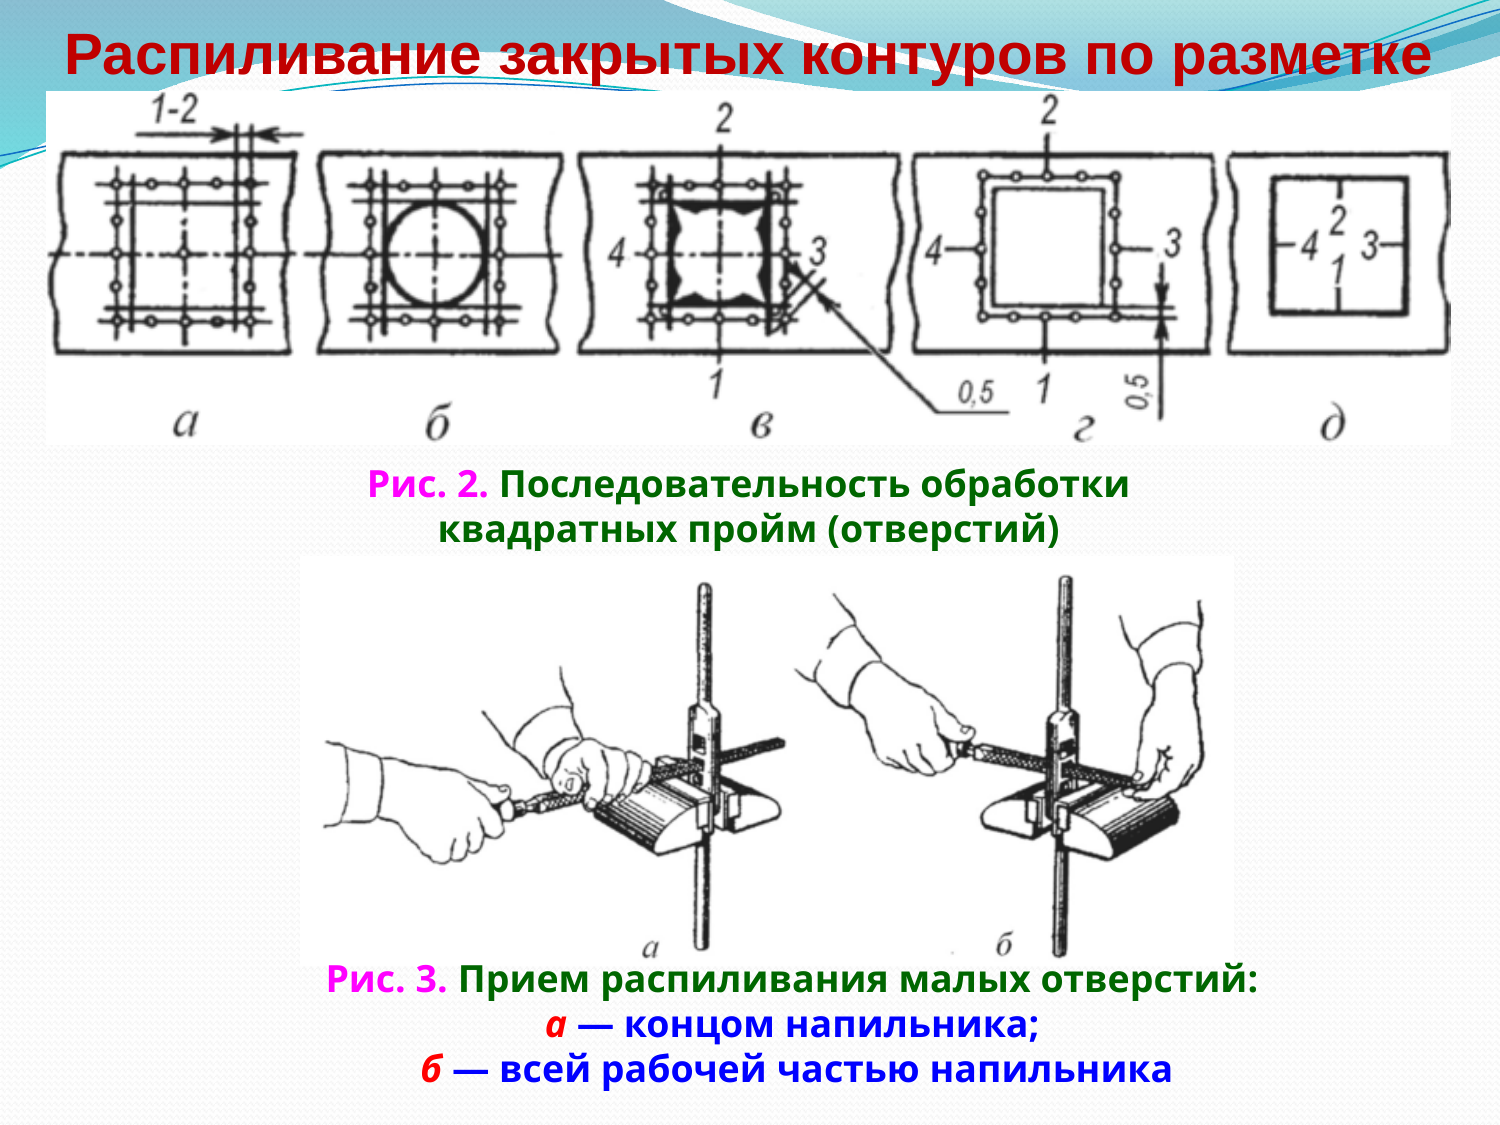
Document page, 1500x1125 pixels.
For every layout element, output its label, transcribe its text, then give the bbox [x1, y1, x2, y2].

picture [300, 556, 1234, 966]
title Распиливание закрытых контуров по разметке [0, 24, 1499, 86]
picture [46, 91, 1451, 445]
text_box Рис. 3. Прием распиливания малых отверстий: а — концом напильника; б — всей рабочей частью напильника [194, 947, 1400, 1098]
text_box Рис. 2. Последовательность обработки квадратных пройм (отверстий) [301, 457, 1197, 556]
